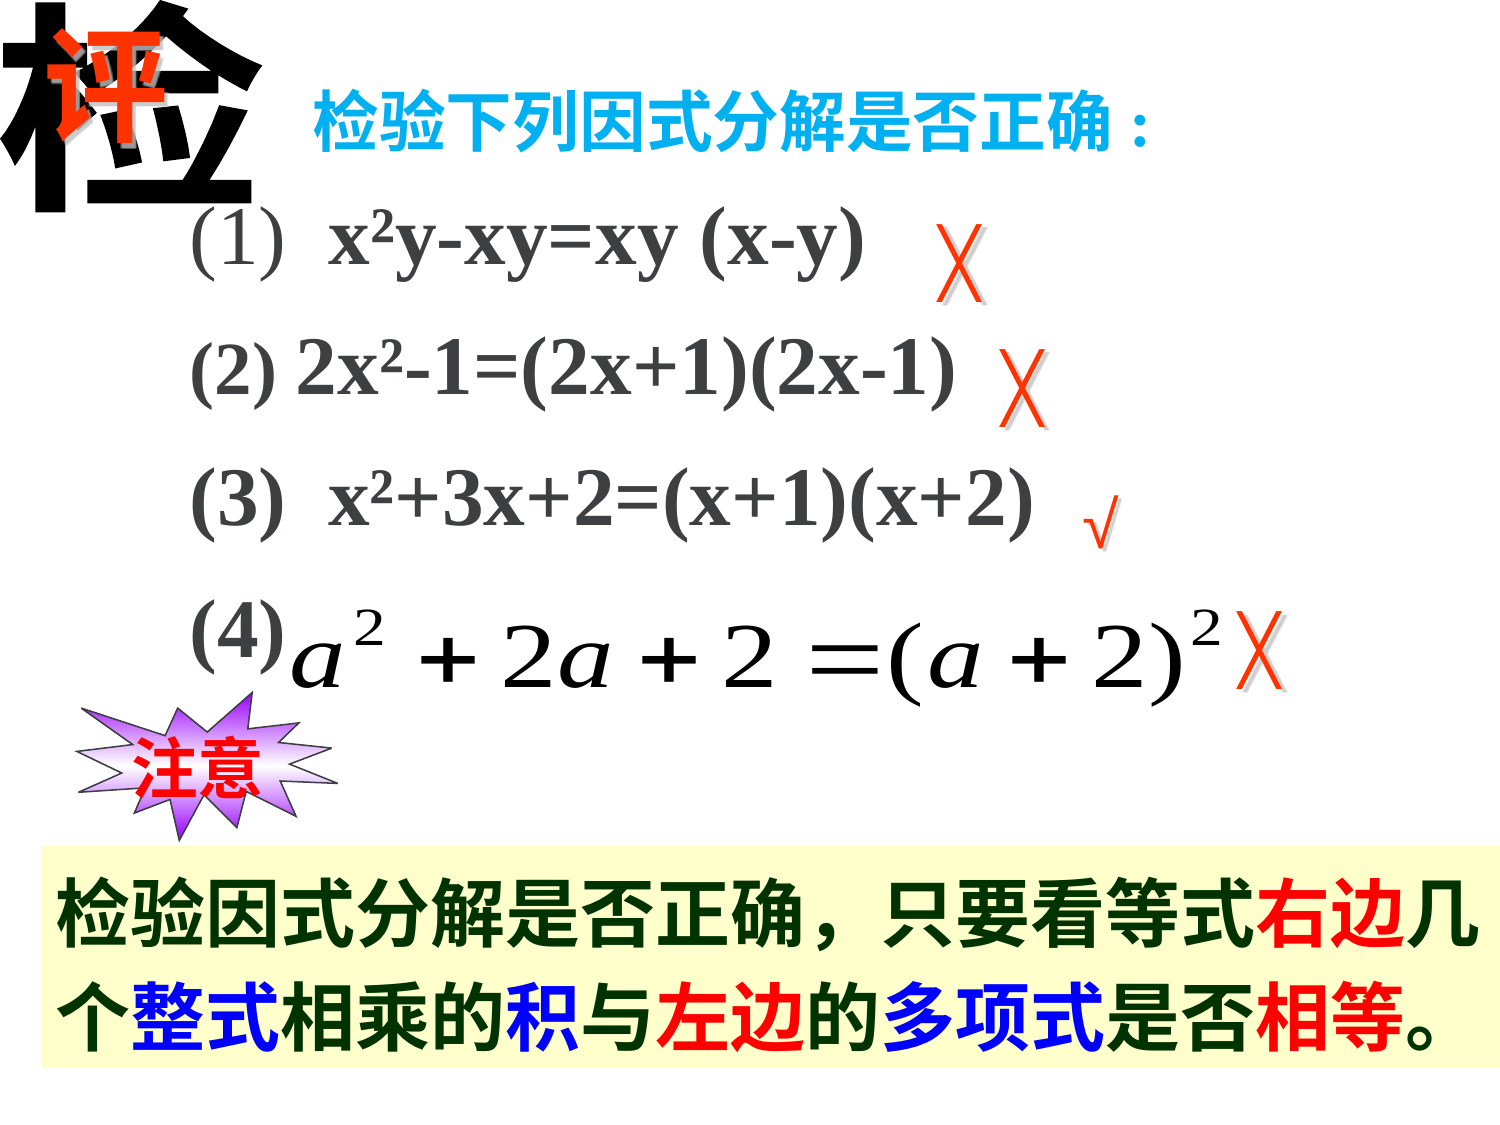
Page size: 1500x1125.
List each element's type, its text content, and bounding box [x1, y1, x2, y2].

text_box √ [1067, 474, 1135, 570]
text_box 评 [0, 0, 300, 165]
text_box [76, 692, 338, 841]
text_box ╳ [1228, 599, 1295, 695]
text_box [287, 599, 1228, 713]
text_box 检验下列因式分解是否正确: (1) x²y-xy=xy (x-y) (2) 2x²-1=(2x+1)(2x-1) (3) x²+3x+2=(x+1)(x+2) (4) [174, 87, 1427, 683]
text_box ╳ [924, 212, 995, 308]
text_box 检验因式分解是否正确，只要看等式右边几个整式相乘的积与左边的多项式是否相等。 [41, 846, 1500, 1068]
text_box ╳ [987, 337, 1058, 433]
